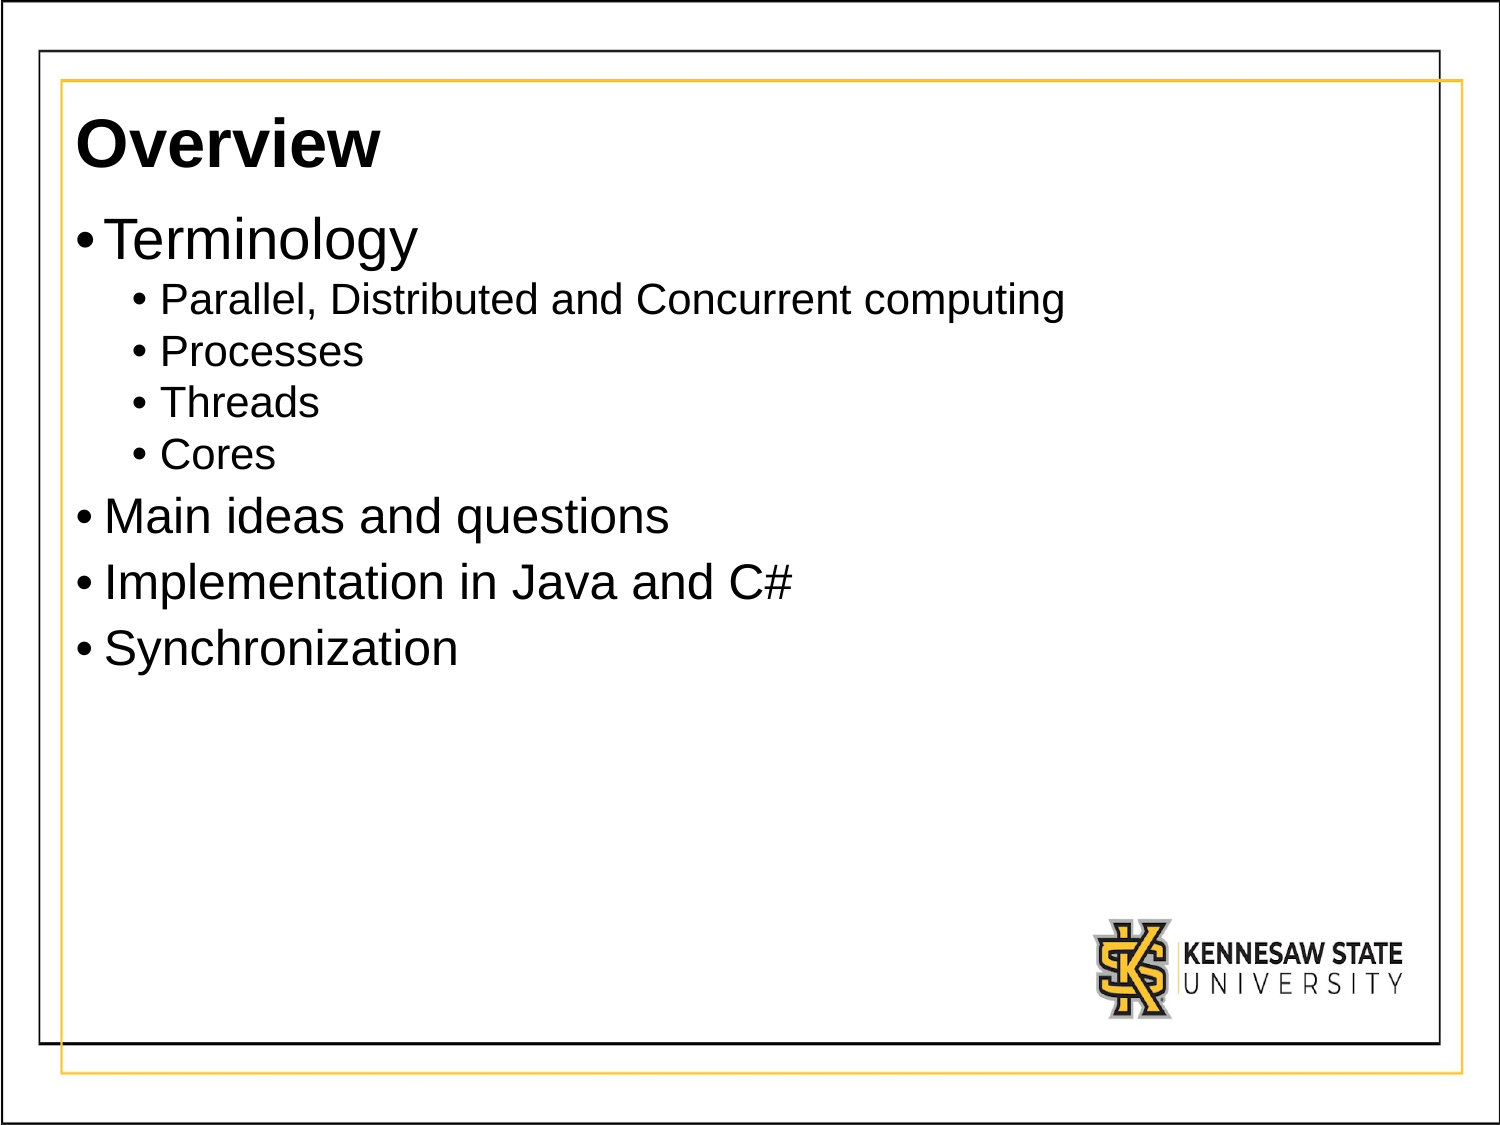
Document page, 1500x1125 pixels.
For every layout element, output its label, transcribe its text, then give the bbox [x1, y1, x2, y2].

list Terminology Parallel, Distributed and Concurrent computing Processes Threads Cores Main ideas and questions Implementation in Java and C# Synchronization [60, 205, 1442, 1029]
title Overview [60, 83, 1442, 205]
picture [0, 0, 1500, 1125]
